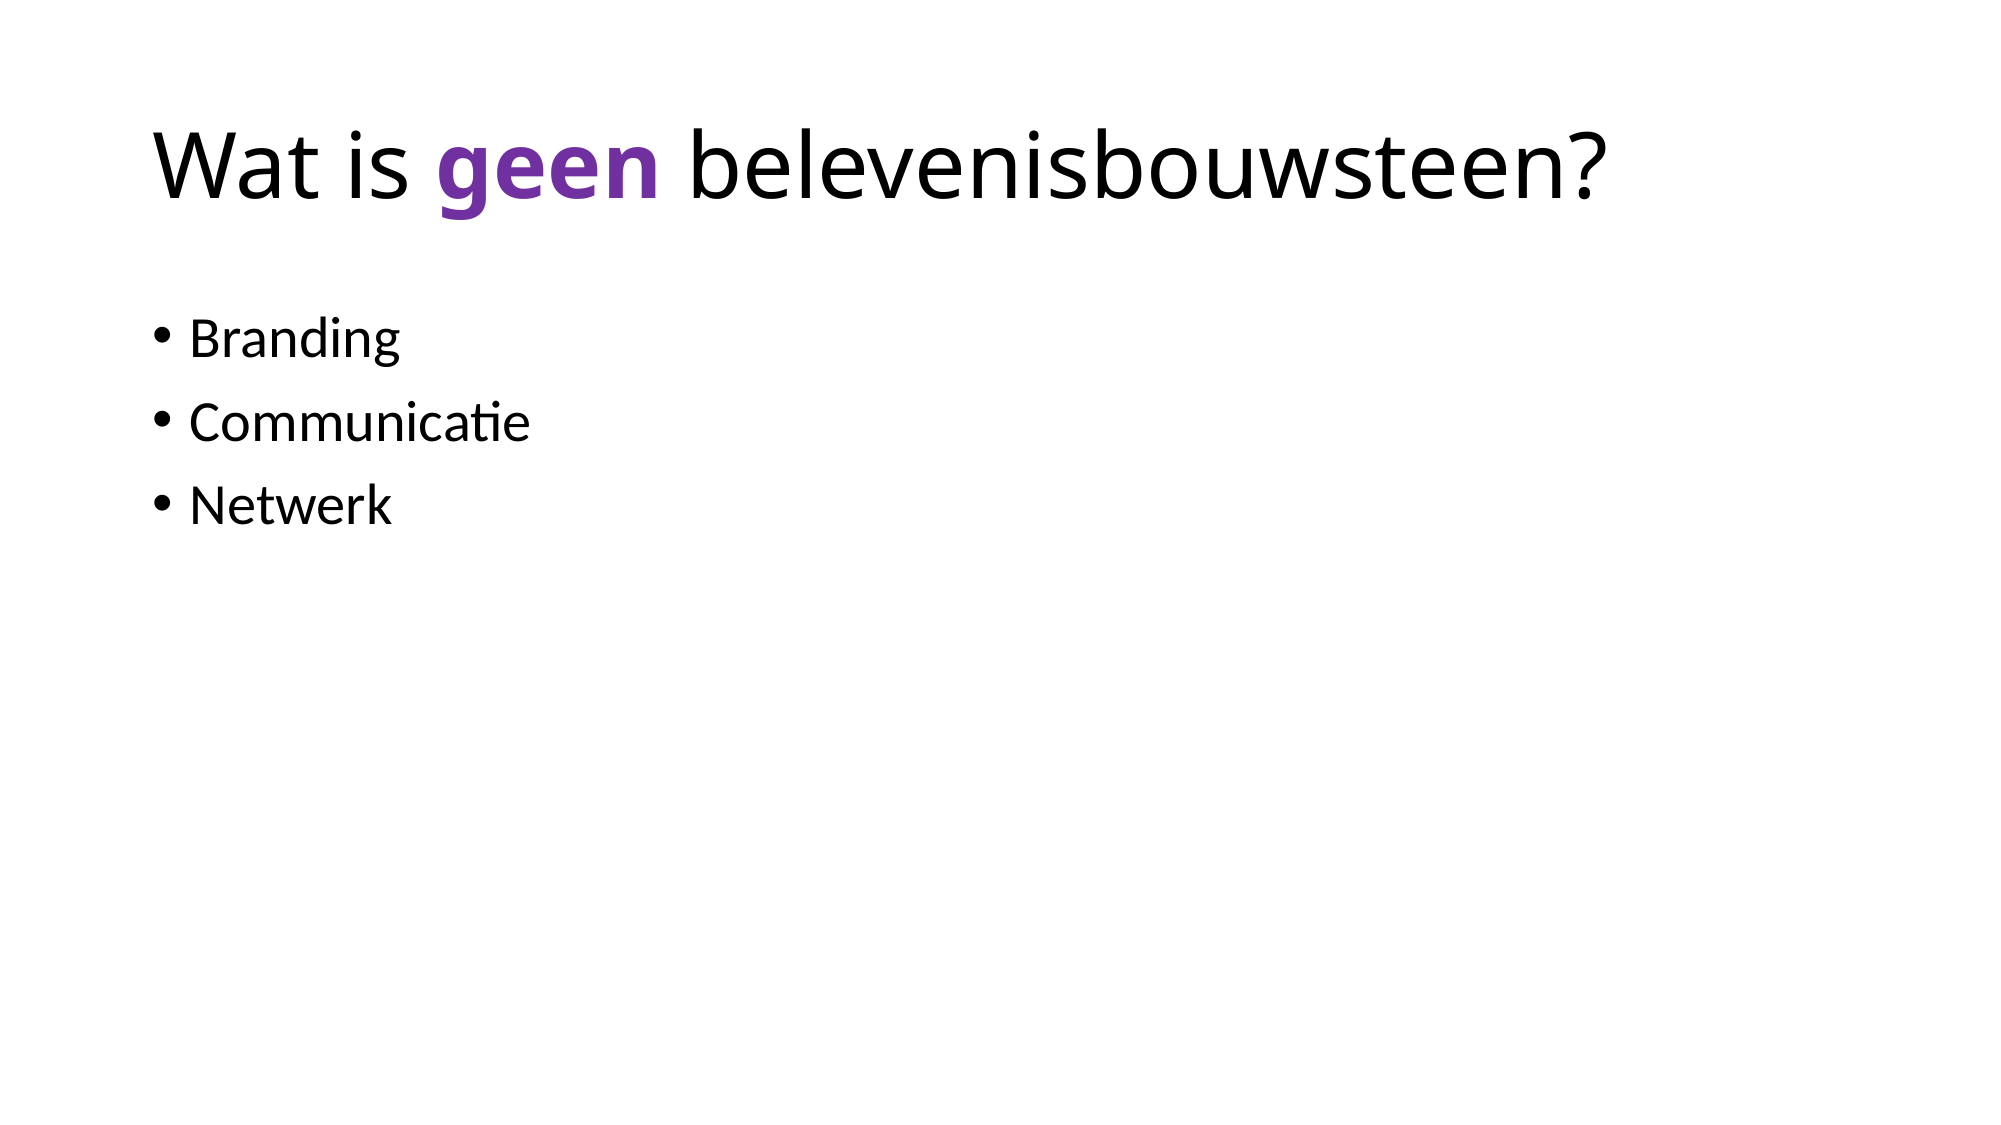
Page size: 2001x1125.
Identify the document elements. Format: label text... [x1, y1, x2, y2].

list Branding Communicatie Netwerk [137, 299, 1863, 1014]
title Wat is geen belevenisbouwsteen? [137, 59, 1863, 278]
